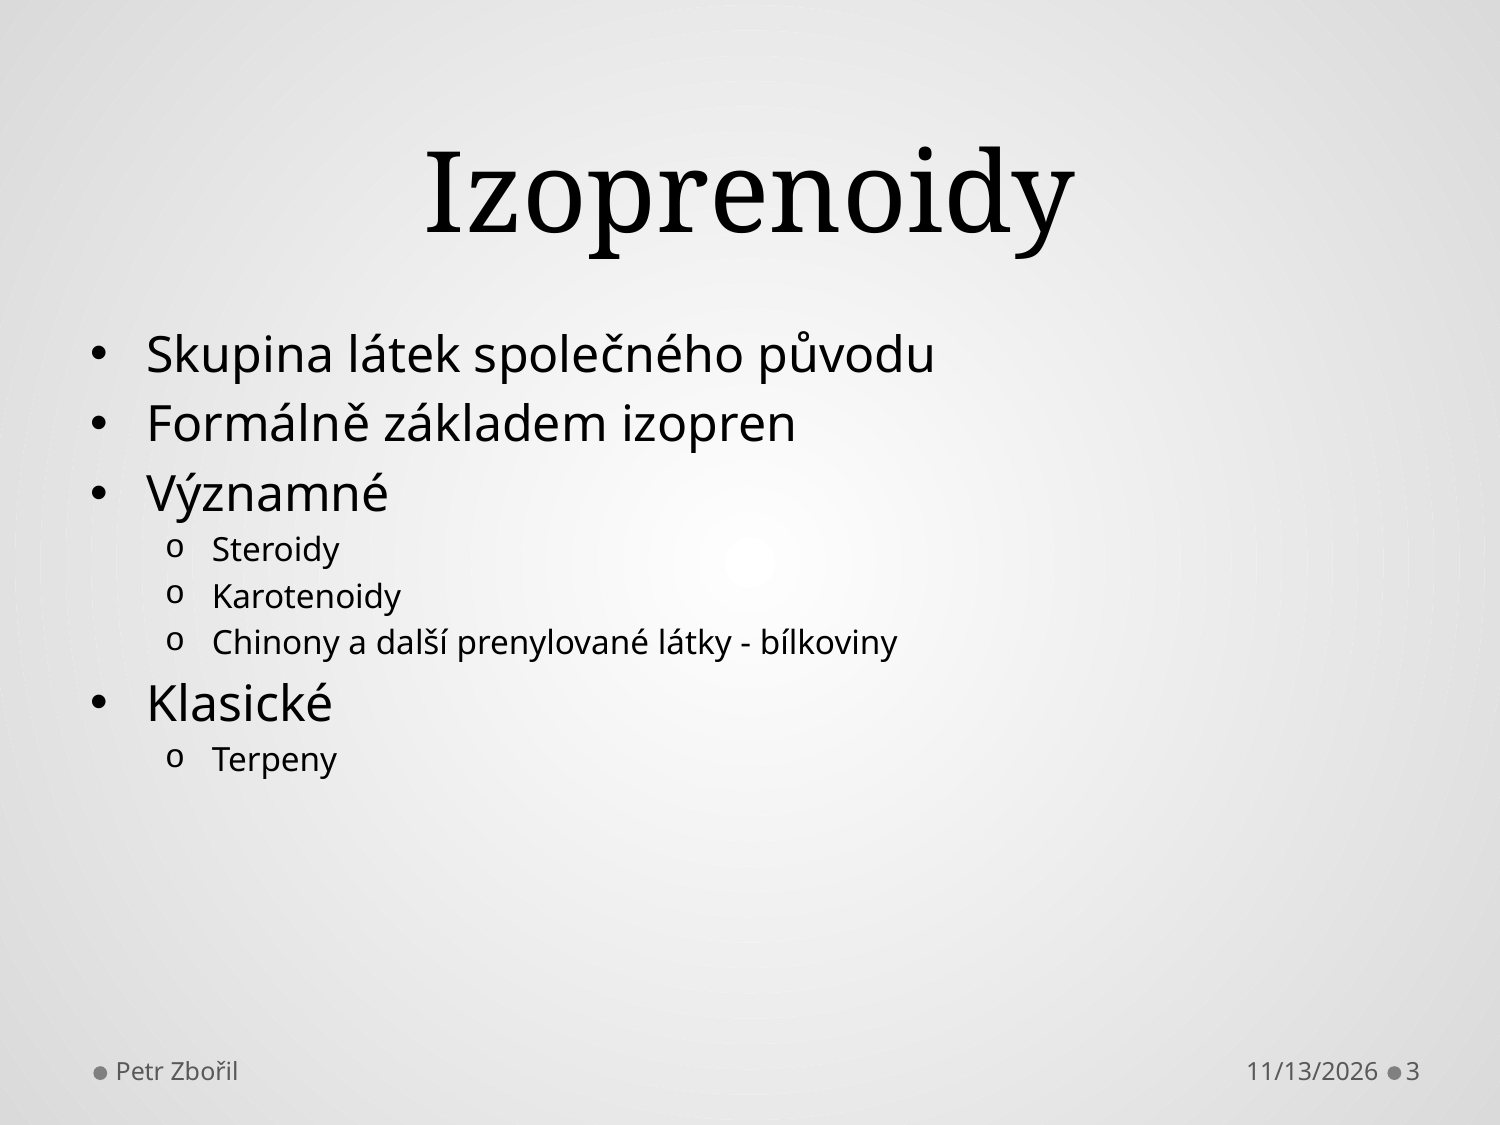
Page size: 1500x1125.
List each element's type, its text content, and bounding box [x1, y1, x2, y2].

slide_number 3 [1401, 1042, 1494, 1103]
footer Petr Zbořil [108, 1042, 576, 1103]
title Izoprenoidy [75, 0, 1425, 263]
list Skupina látek společného původu Formálně základem izopren Významné Steroidy Karotenoidy Chinony a další prenylované látky - bílkoviny Klasické Terpeny [75, 314, 1425, 1005]
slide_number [1043, 1042, 1386, 1103]
